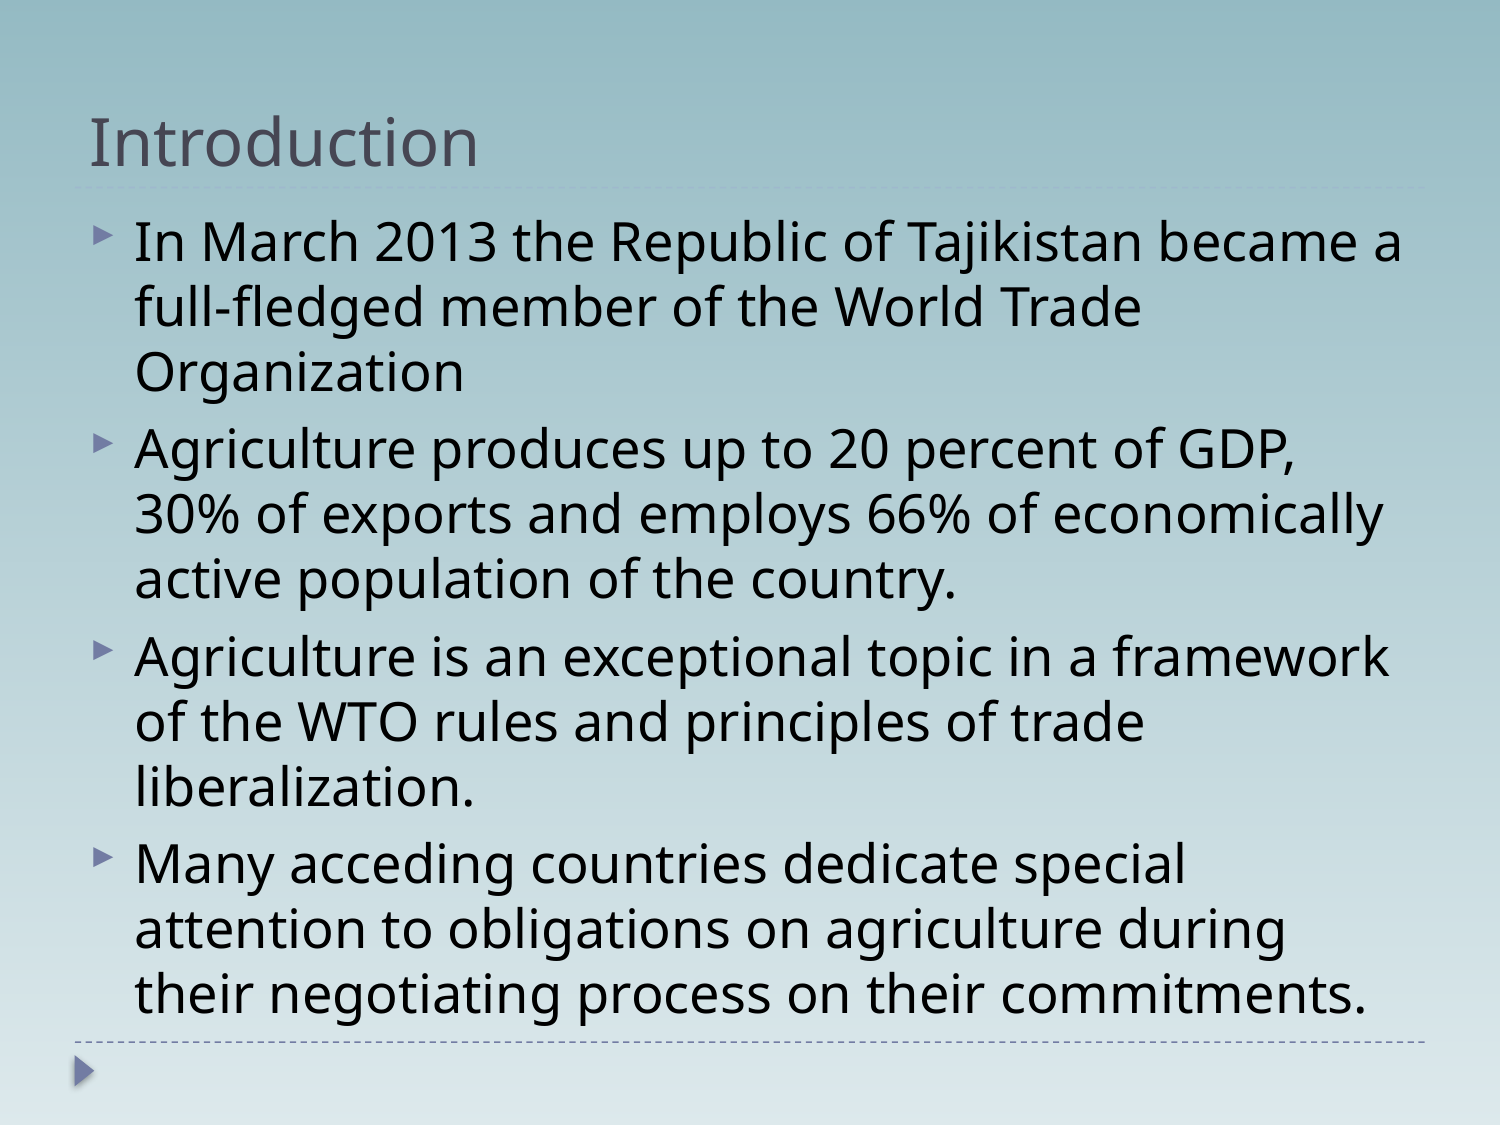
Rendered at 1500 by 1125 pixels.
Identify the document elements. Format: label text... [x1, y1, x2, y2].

title Introduction [75, 24, 1425, 188]
list In March 2013 the Republic of Tajikistan became a full-fledged member of the World Trade Organization Agriculture produces up to 20 percent of GDP, 30% of exports and employs 66% of economically active population of the country. Agriculture is an exceptional topic in a framework of the WTO rules and principles of trade liberalization. Many acceding countries dedicate special attention to obligations on agriculture during their negotiating process on their commitments. [75, 200, 1425, 1010]
